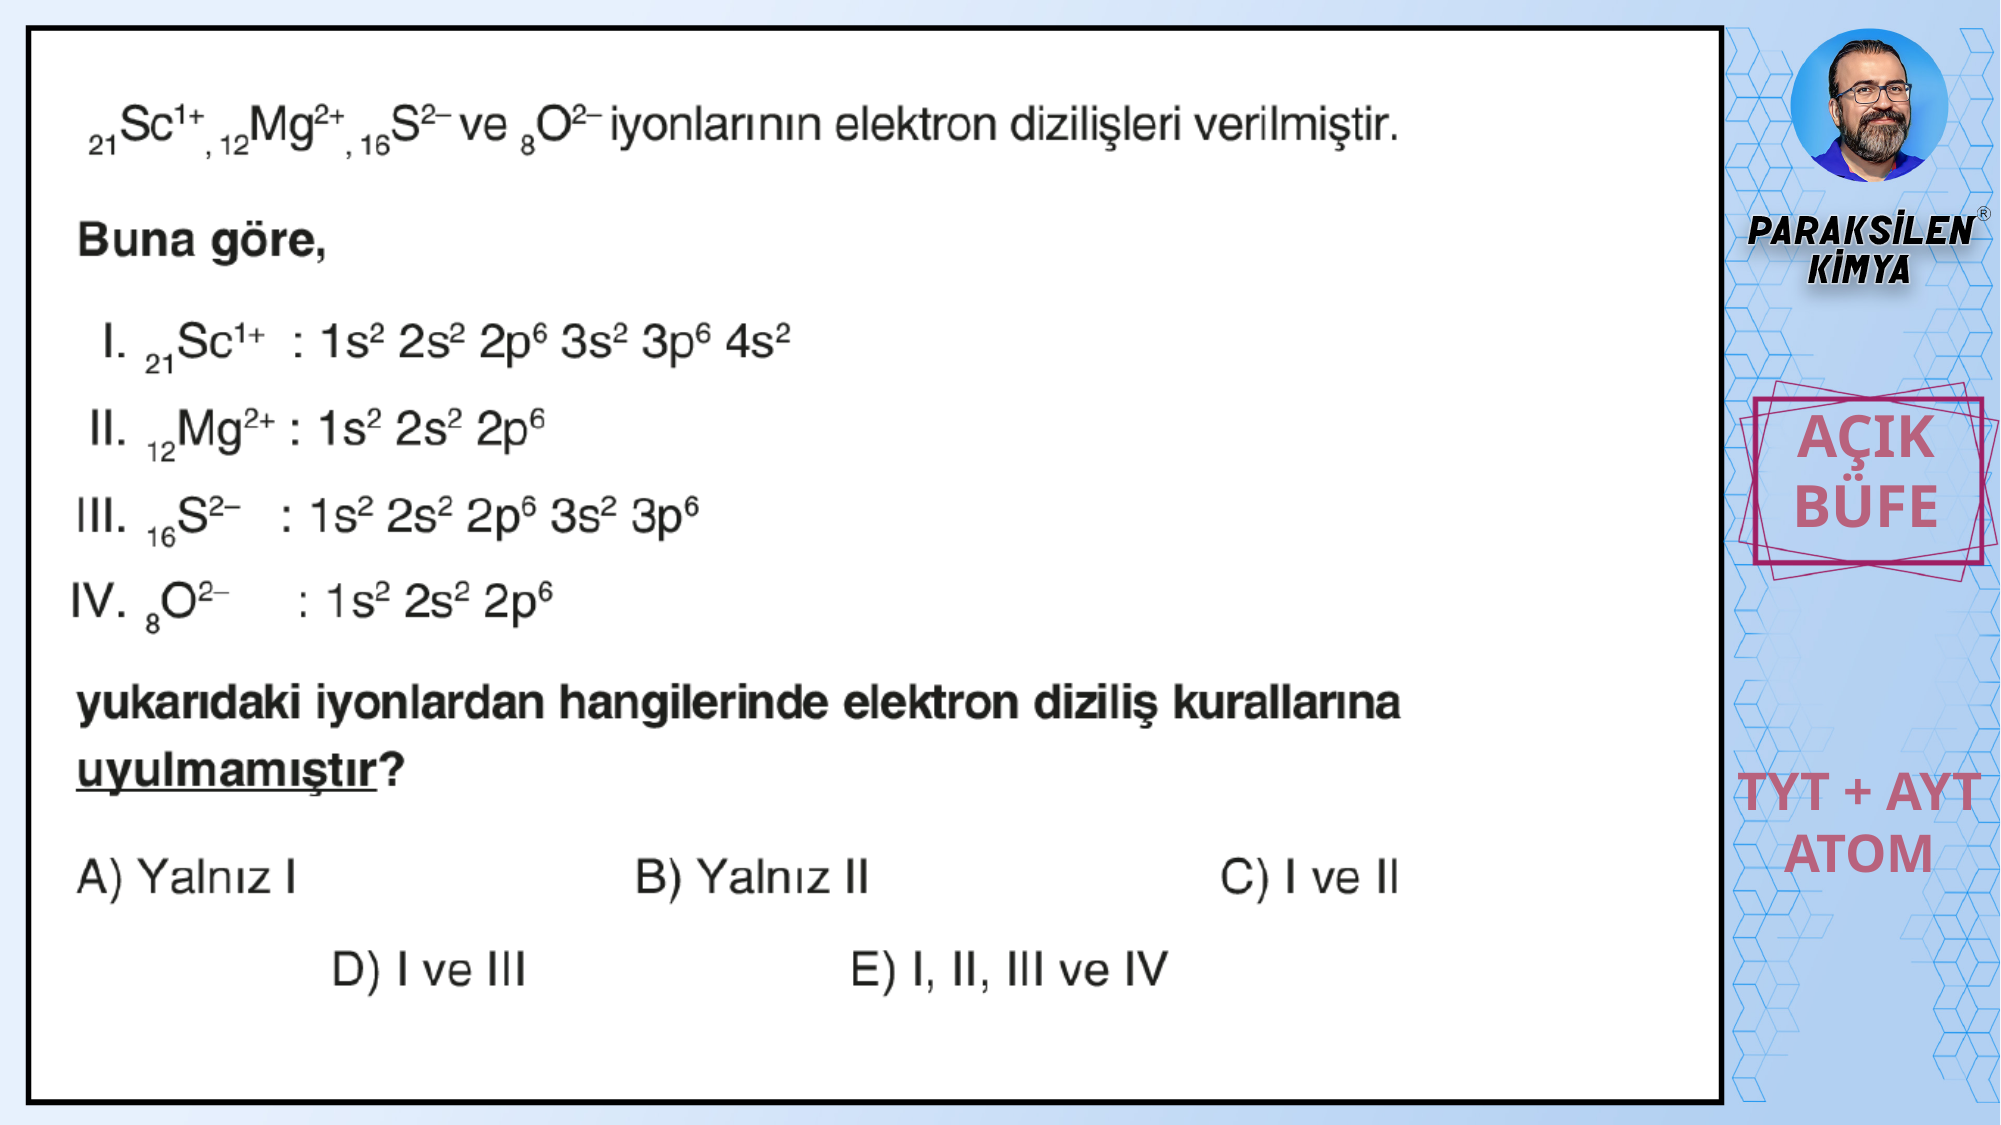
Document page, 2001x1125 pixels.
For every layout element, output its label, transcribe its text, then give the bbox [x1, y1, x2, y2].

text_box TYT + AYT ATOM [1719, 750, 2000, 891]
text_box AÇIK BÜFE [1755, 392, 1977, 547]
picture [0, 0, 2001, 1125]
